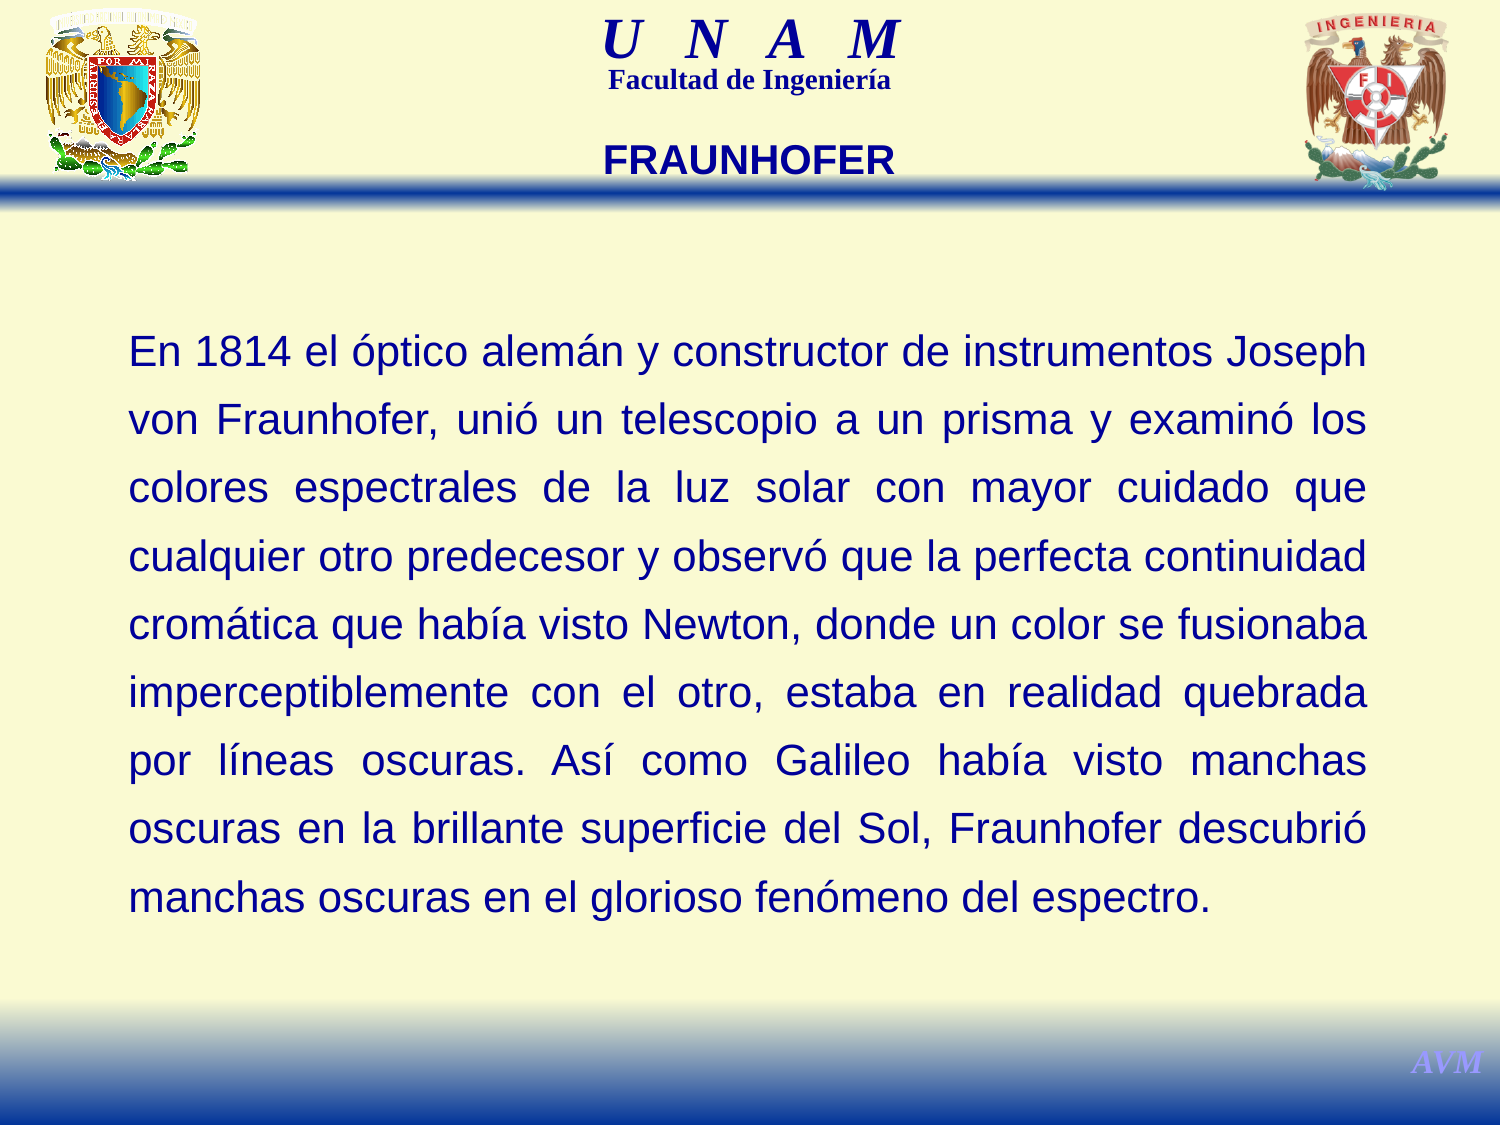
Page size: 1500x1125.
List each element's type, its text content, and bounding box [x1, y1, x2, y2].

picture [1299, 5, 1453, 198]
picture [46, 8, 200, 181]
text_box En 1814 el óptico alemán y constructor de instrumentos Joseph von Fraunhofer, unió un telescopio a un prisma y examinó los colores espectrales de la luz solar con mayor cuidado que cualquier otro predecesor y observó que la perfecta continuidad cromática que había visto Newton, donde un color se fusionaba imperceptiblemente con el otro, estaba en realidad quebrada por líneas oscuras. Así como Galileo había visto manchas oscuras en la brillante superficie del Sol, Fraunhofer descubrió manchas oscuras en el glorioso fenómeno del espectro. [113, 299, 1384, 929]
text_box FRAUNHOFER [588, 105, 912, 190]
